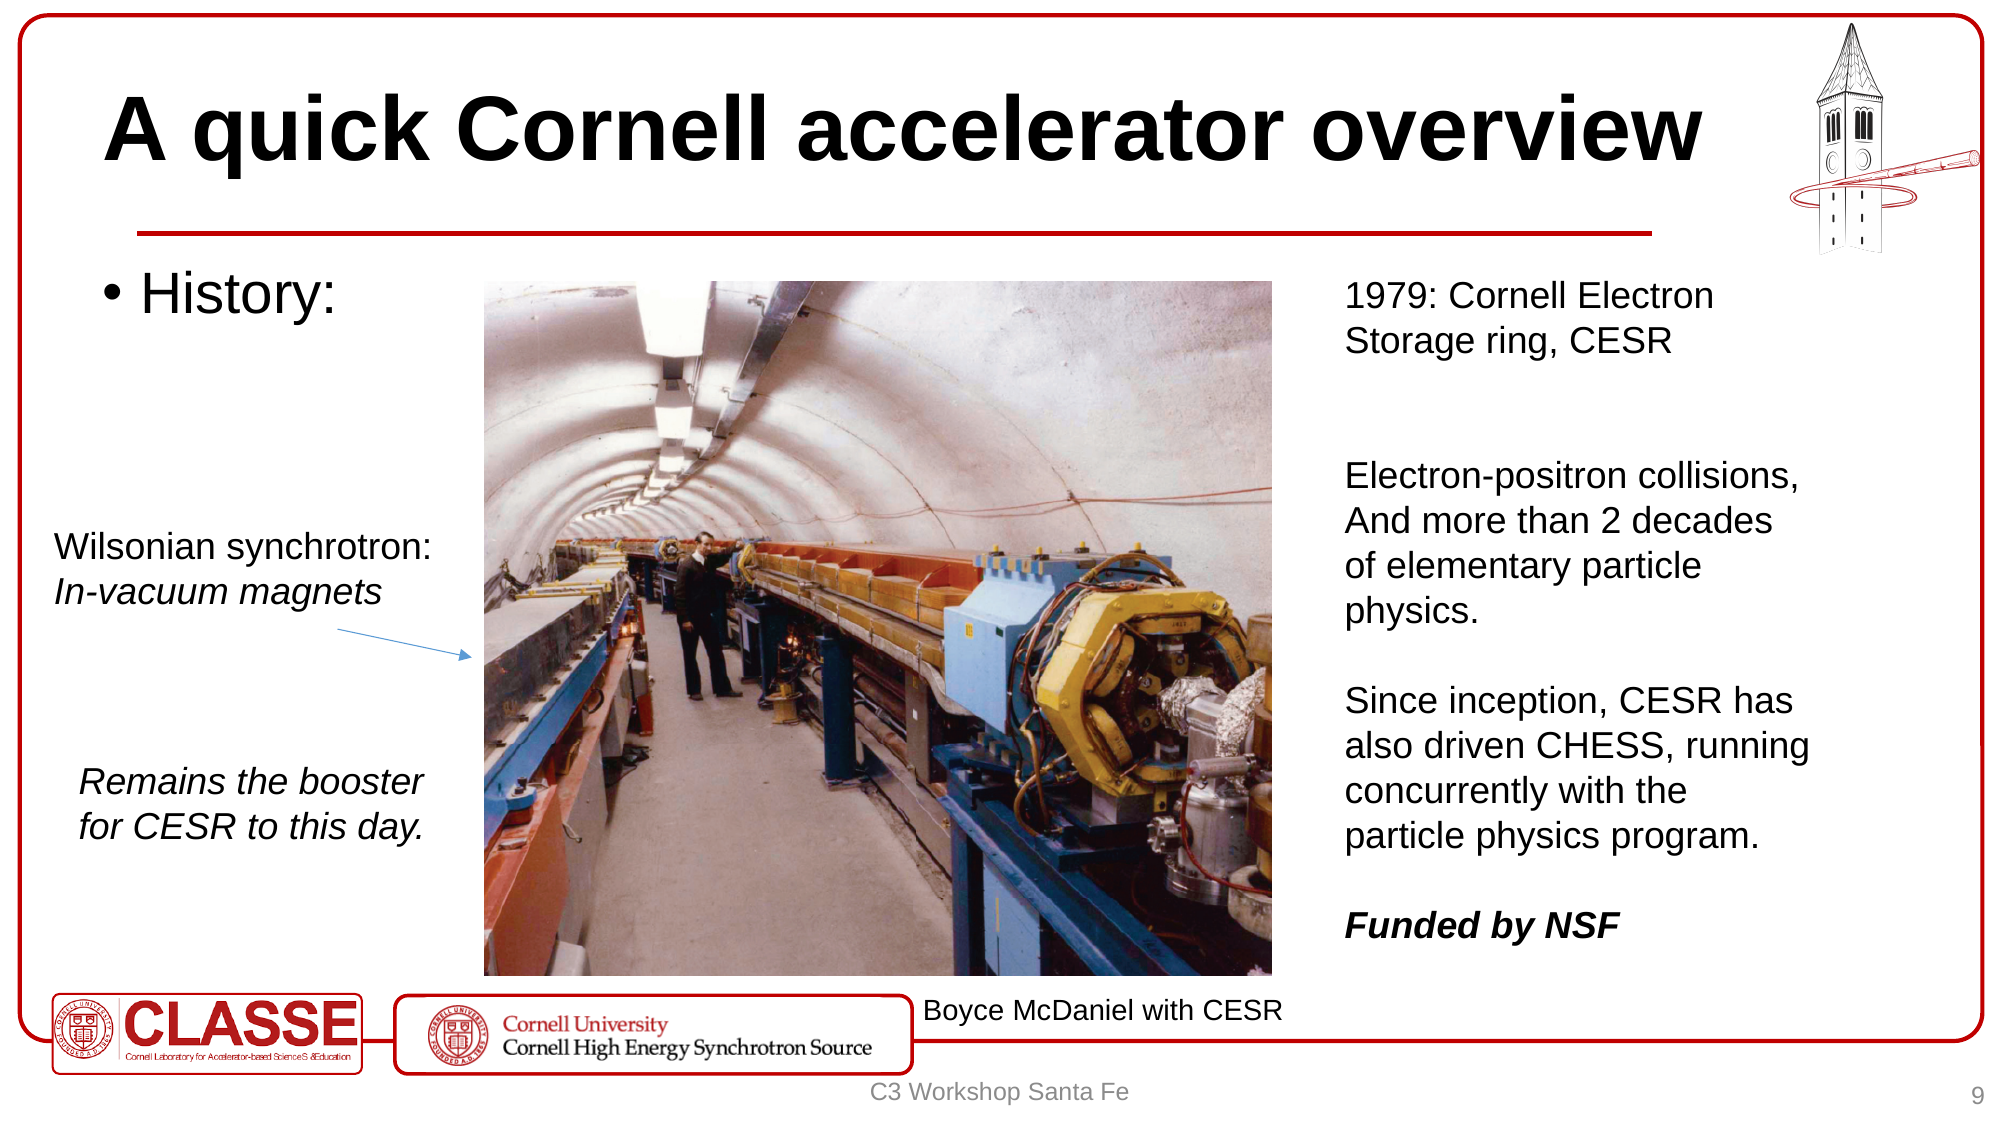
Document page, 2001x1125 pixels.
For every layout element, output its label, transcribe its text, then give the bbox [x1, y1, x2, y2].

text_box Remains the booster for CESR to this day. [63, 749, 475, 855]
list History: [87, 256, 1813, 970]
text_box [337, 629, 472, 658]
picture [420, 997, 887, 1073]
picture [475, 272, 1281, 987]
slide_number 9 [1550, 1065, 2000, 1125]
footer C3 Workshop Santa Fe [662, 1060, 1338, 1121]
text_box Wilsonian synchrotron: In-vacuum magnets [39, 514, 475, 710]
title A quick Cornell accelerator overview [87, 22, 1813, 240]
text_box Boyce McDaniel with CESR [908, 984, 1299, 1034]
picture [54, 995, 360, 1072]
text_box 1979: Cornell Electron Storage ring, CESR Electron-positron collisions, And more than 2 decades of elementary particle physics. Since inception, CESR has also driven CHESS, running concurrently with the particle physics program. Funded by NSF [1329, 264, 1826, 1044]
